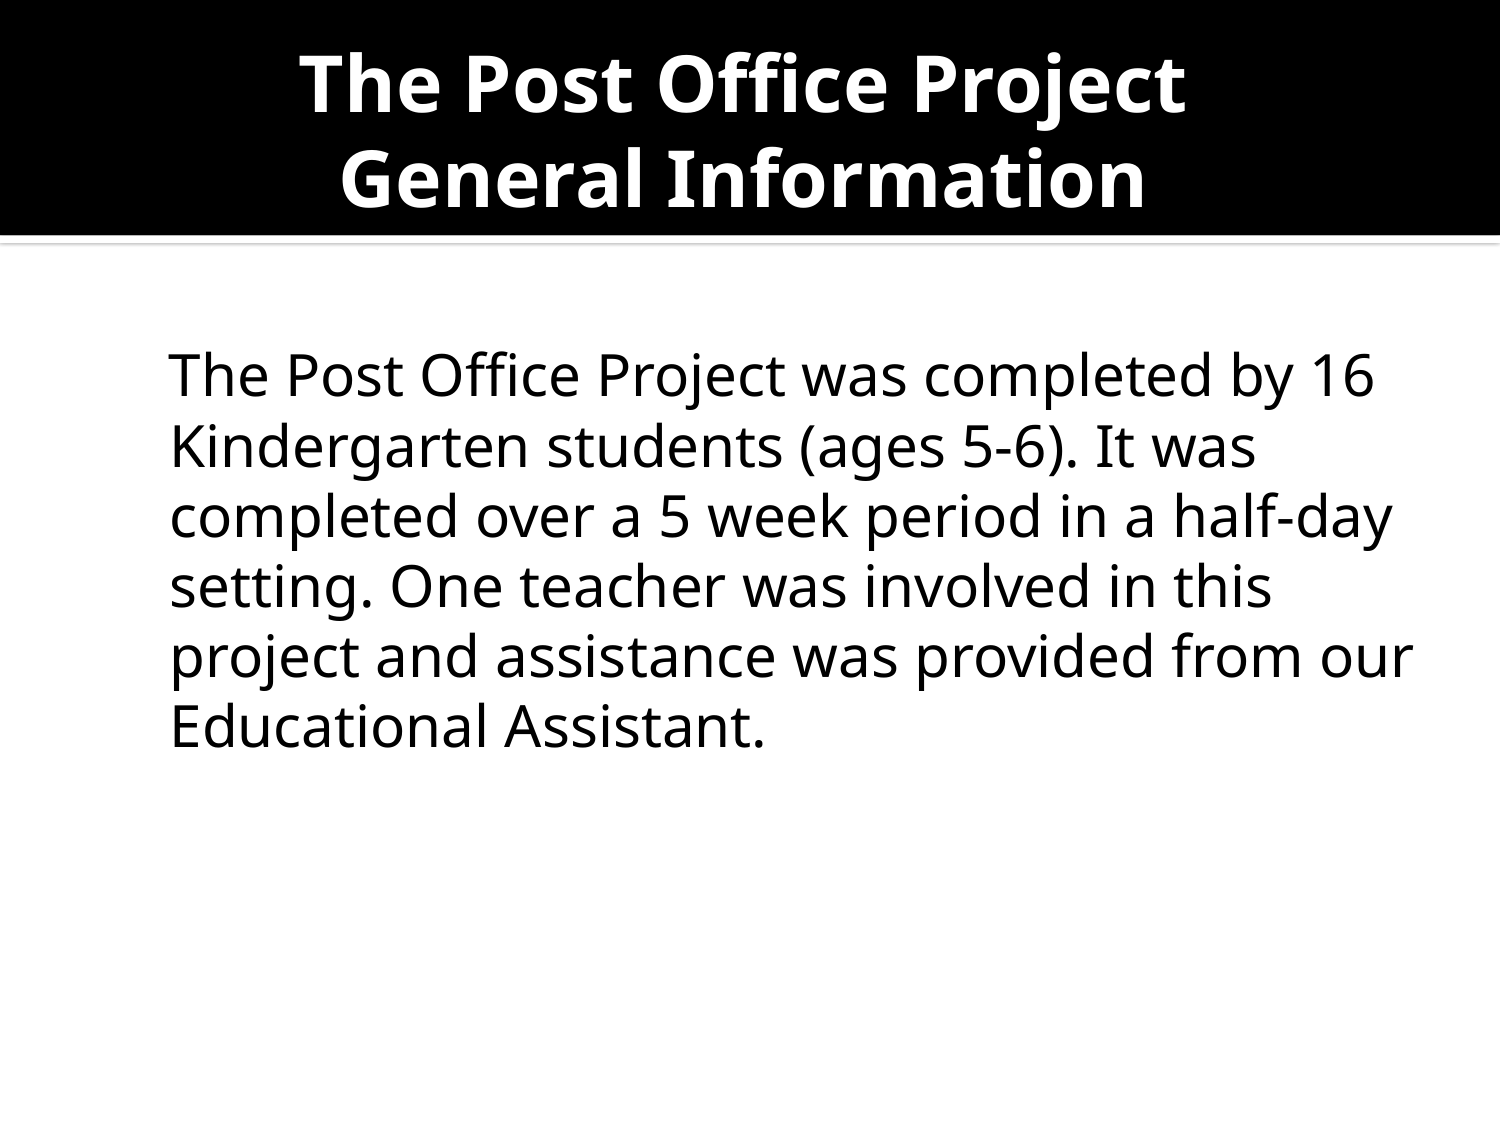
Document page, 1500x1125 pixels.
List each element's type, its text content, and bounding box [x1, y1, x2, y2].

title The Post Office Project General Information [75, 25, 1425, 231]
list The Post Office Project was completed by 16 Kindergarten students (ages 5-6). It was completed over a 5 week period in a half-day setting. One teacher was involved in this project and assistance was provided from our Educational Assistant. [88, 314, 1439, 1074]
